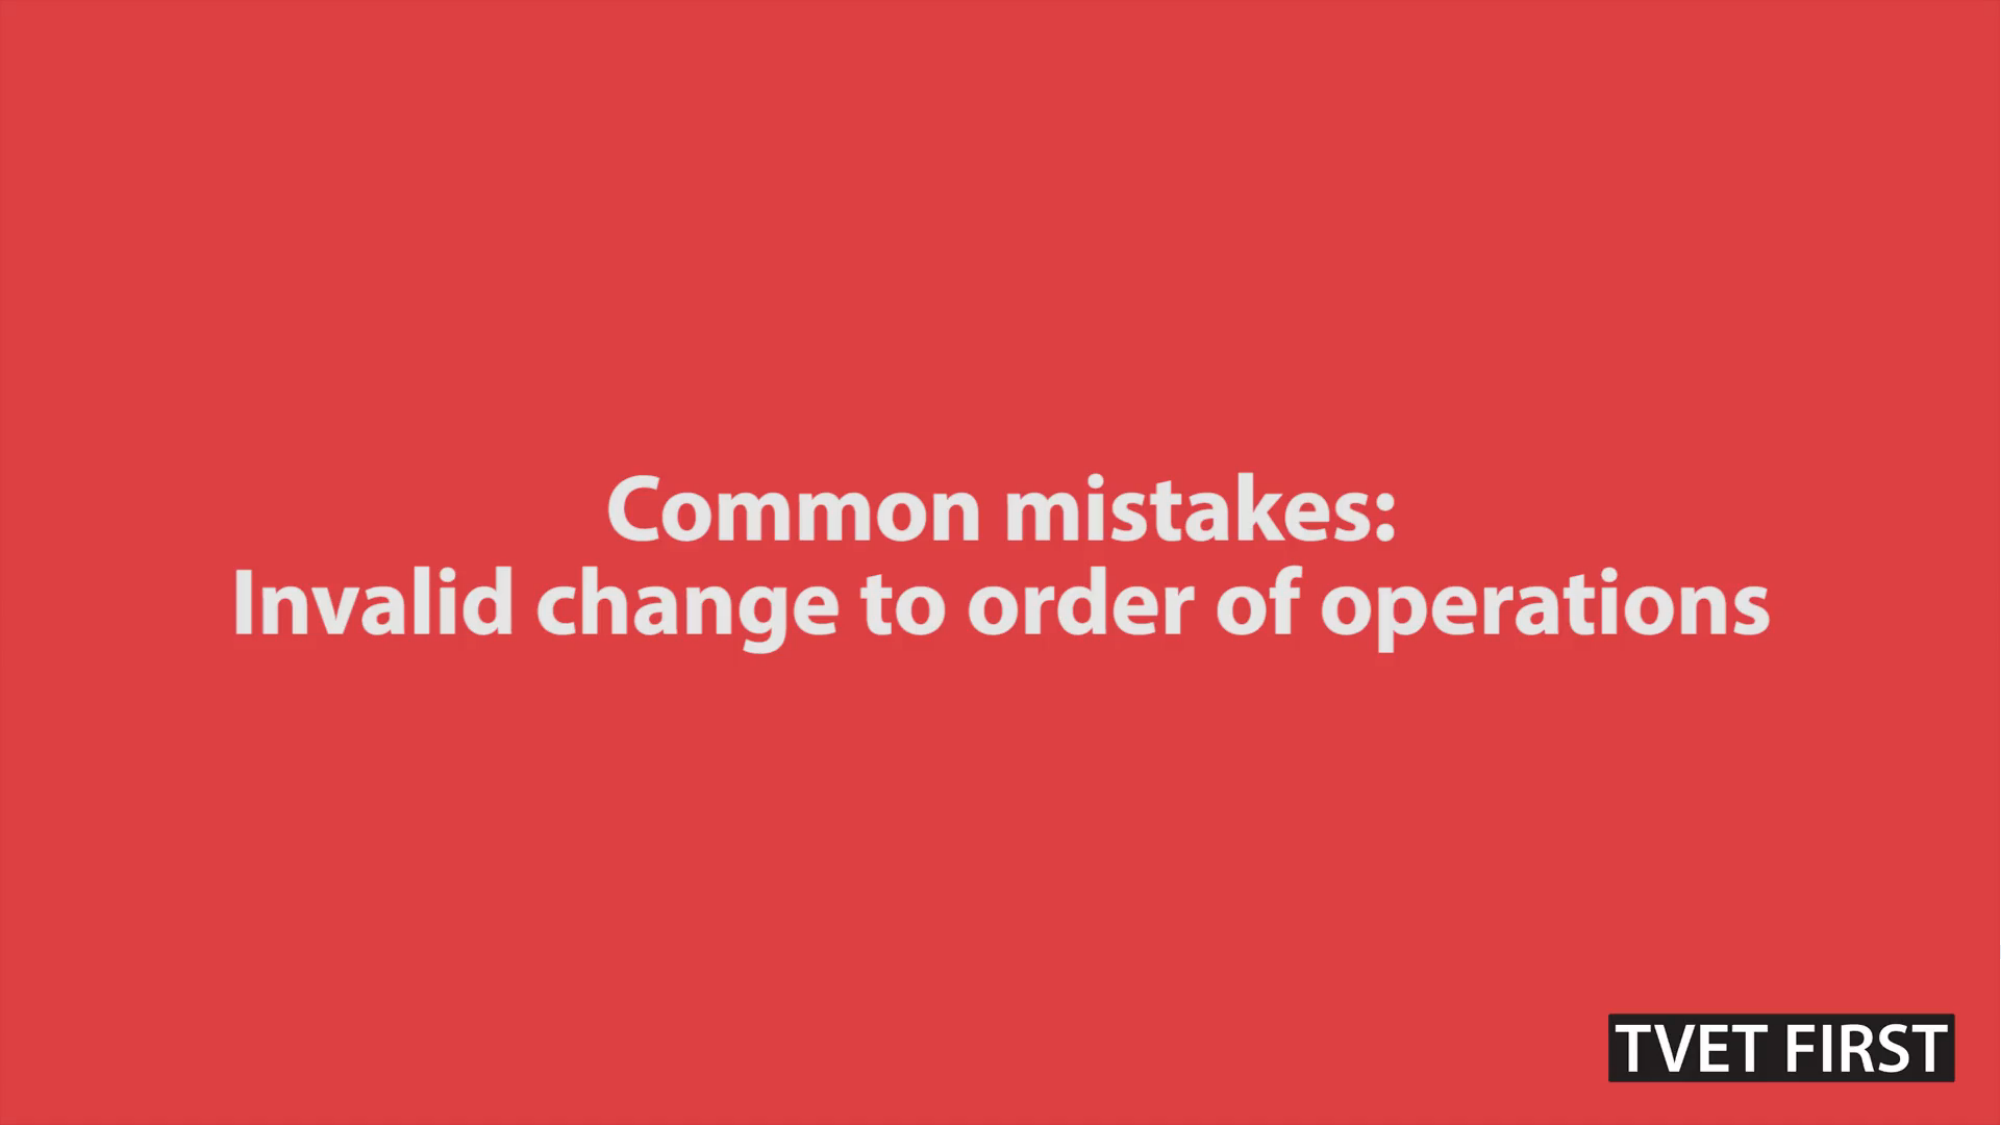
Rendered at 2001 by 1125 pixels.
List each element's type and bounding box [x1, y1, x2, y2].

text_box [0, 0, 2000, 1125]
